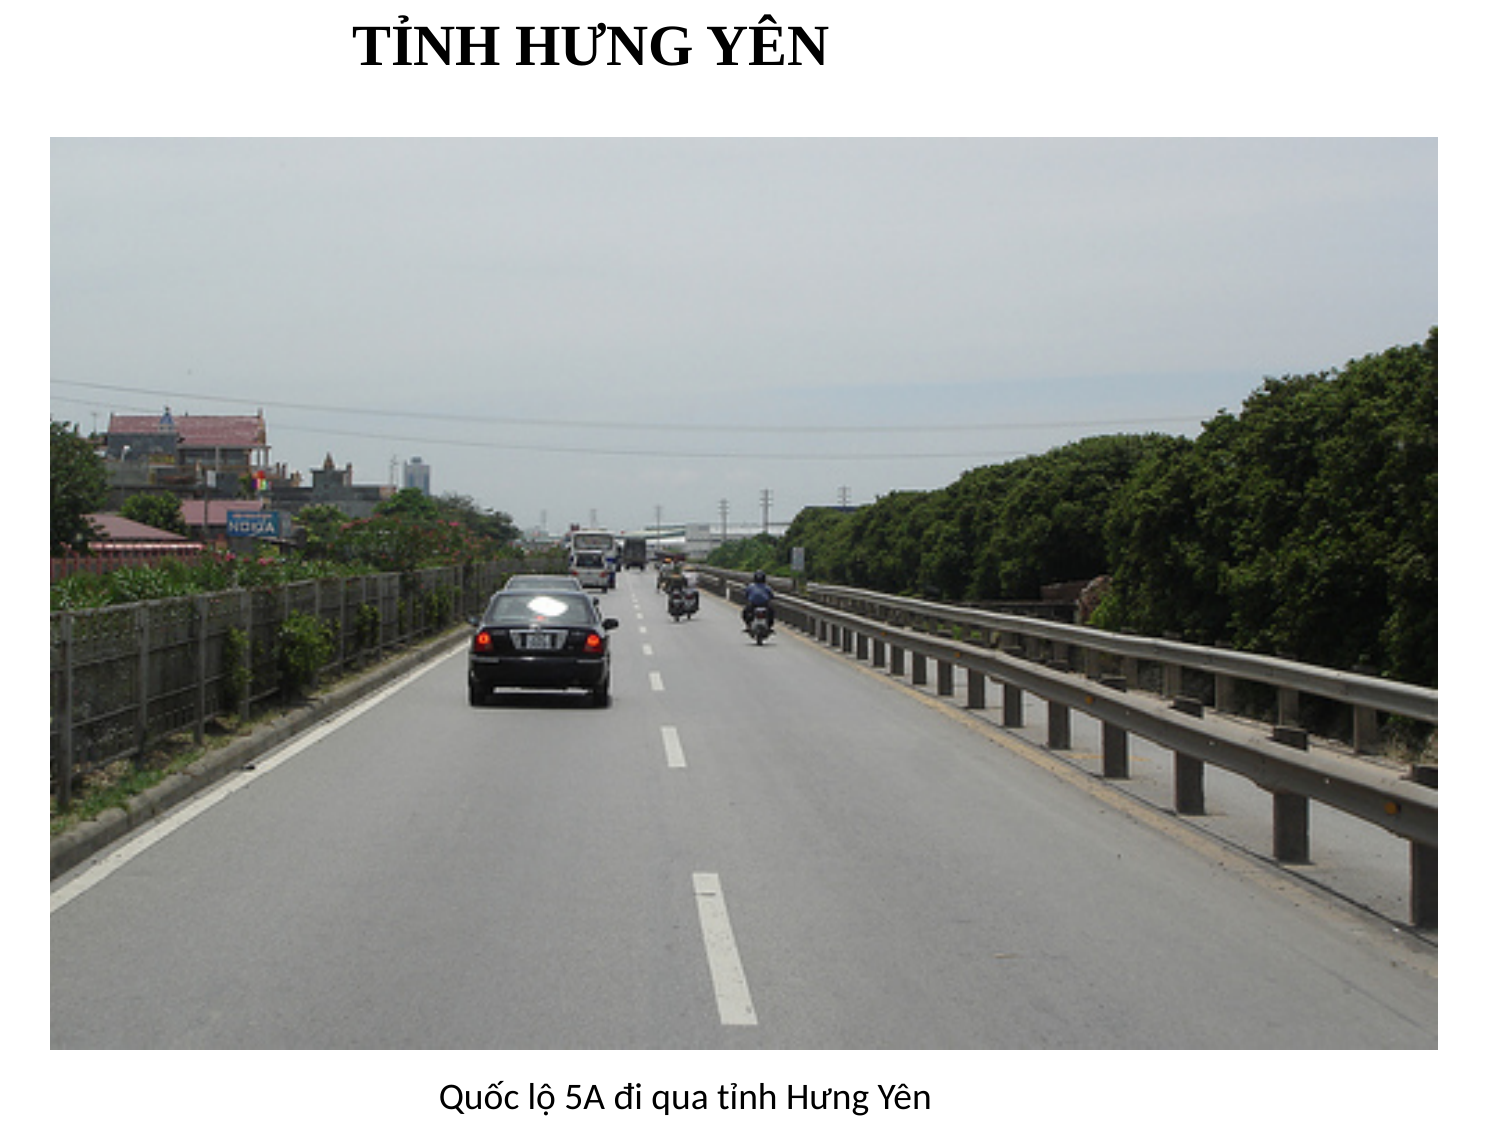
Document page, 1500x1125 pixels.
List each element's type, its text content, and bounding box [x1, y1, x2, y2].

text_box TỈNH HƯNG YÊN [337, 0, 975, 85]
text_box Quốc lộ 5A đi qua tỉnh Hưng Yên [424, 1064, 948, 1125]
picture [49, 137, 1438, 1051]
